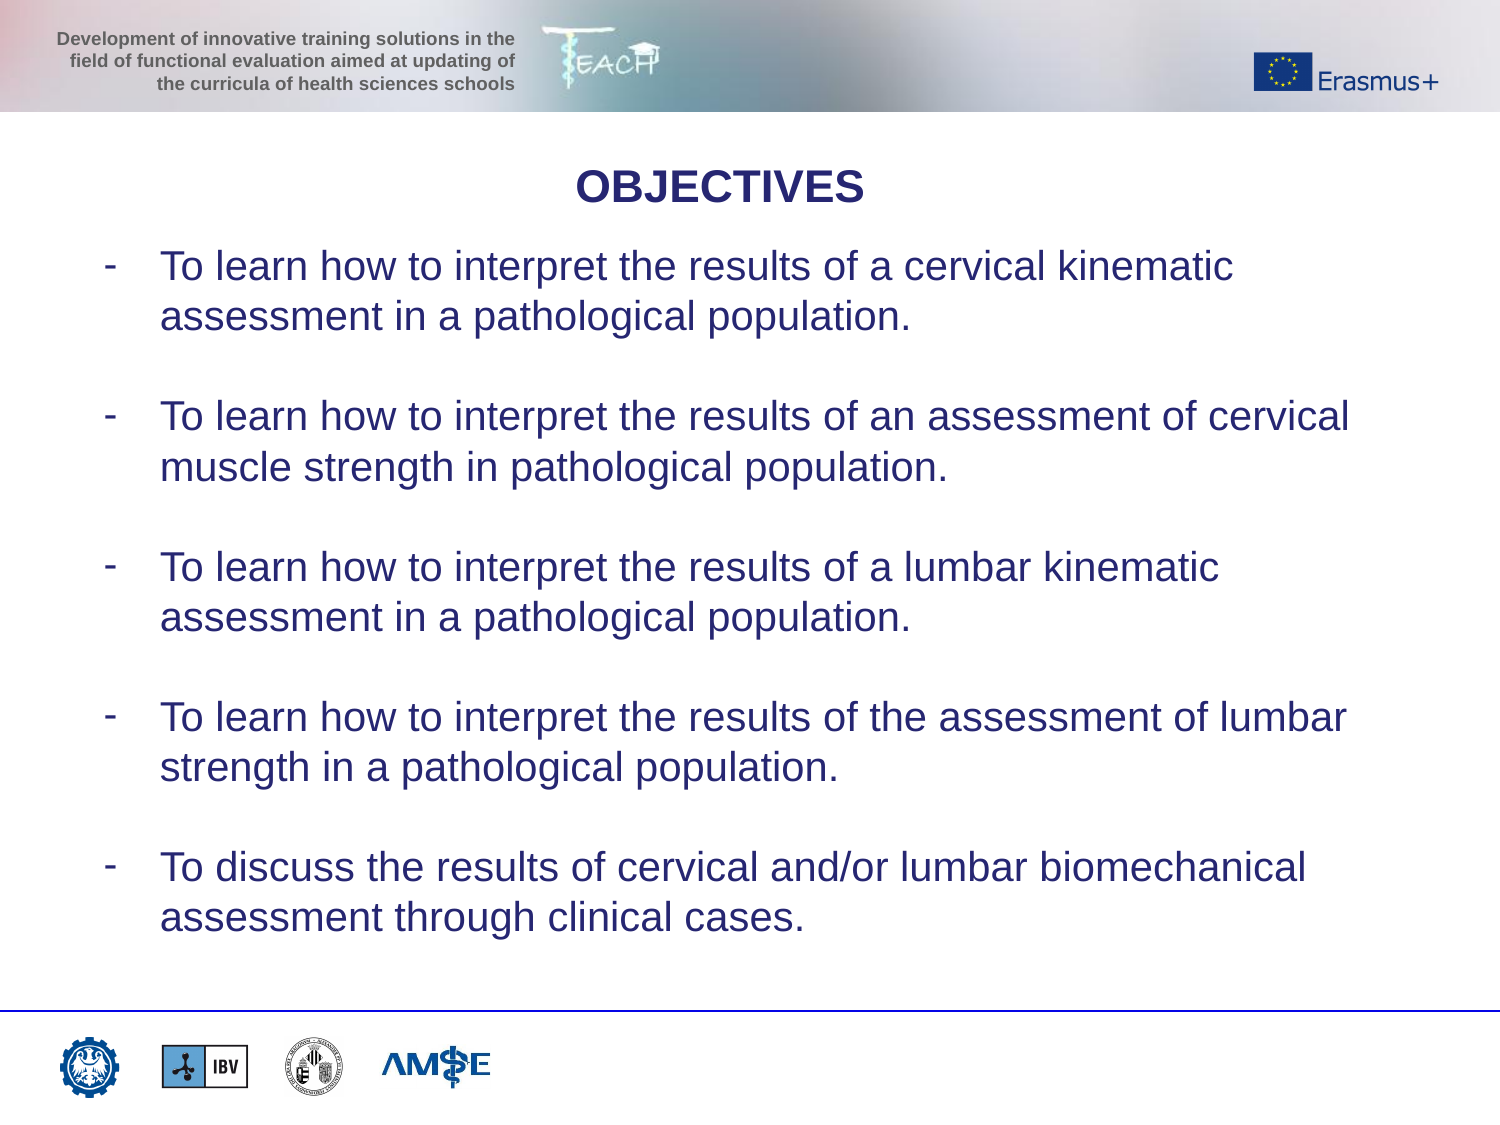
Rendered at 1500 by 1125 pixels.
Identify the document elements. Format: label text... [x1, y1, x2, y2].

picture [53, 1035, 126, 1099]
picture [0, 1, 1500, 112]
text_box To learn how to interpret the results of a cervical kinematic assessment in a pathological population. To learn how to interpret the results of an assessment of cervical muscle strength in pathological population. To learn how to interpret the results of a lumbar kinematic assessment in a pathological population. To learn how to interpret the results of the assessment of lumbar strength in a pathological population. To discuss the results of cervical and/or lumbar biomechanical assessment through clinical cases. [88, 231, 1447, 1047]
picture [161, 1047, 249, 1089]
picture [284, 1047, 344, 1097]
text_box OBJECTIVES [53, 149, 1388, 219]
picture [379, 1047, 491, 1089]
